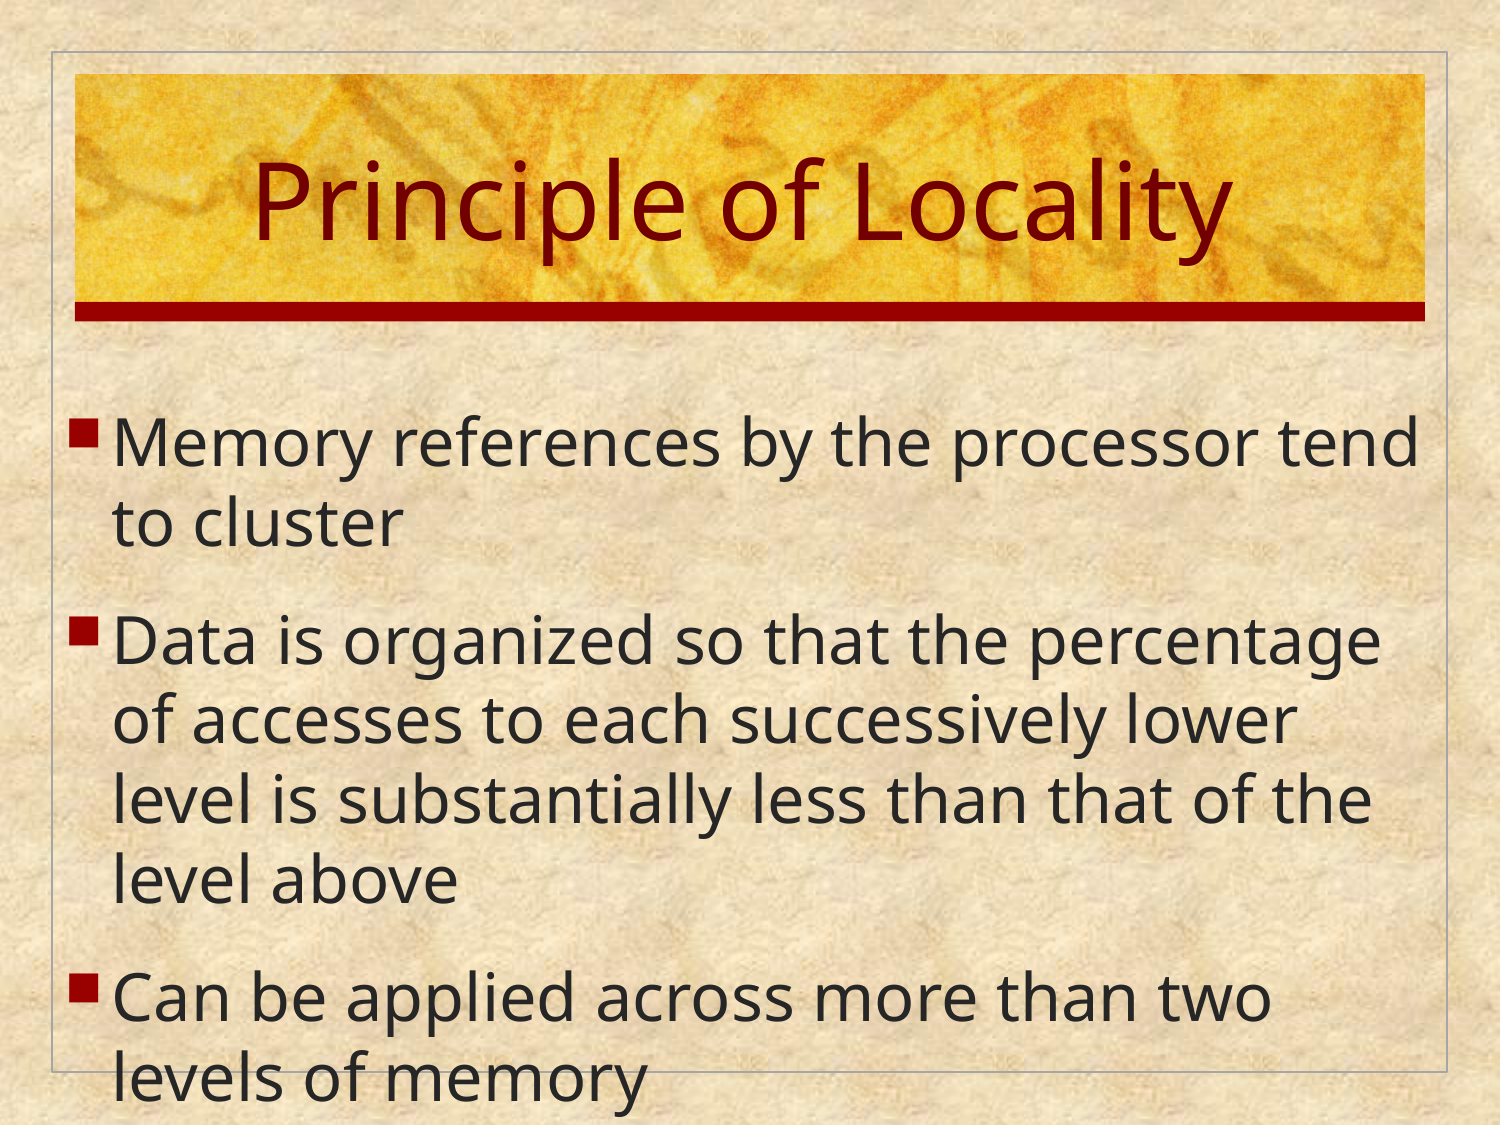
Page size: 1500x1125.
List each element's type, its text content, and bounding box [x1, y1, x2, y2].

title Principle of Locality [99, 75, 1384, 263]
list Memory references by the processor tend to cluster Data is organized so that the percentage of accesses to each successively lower level is substantially less than that of the level above Can be applied across more than two levels of memory [50, 275, 1463, 1088]
picture [0, 0, 1500, 1125]
